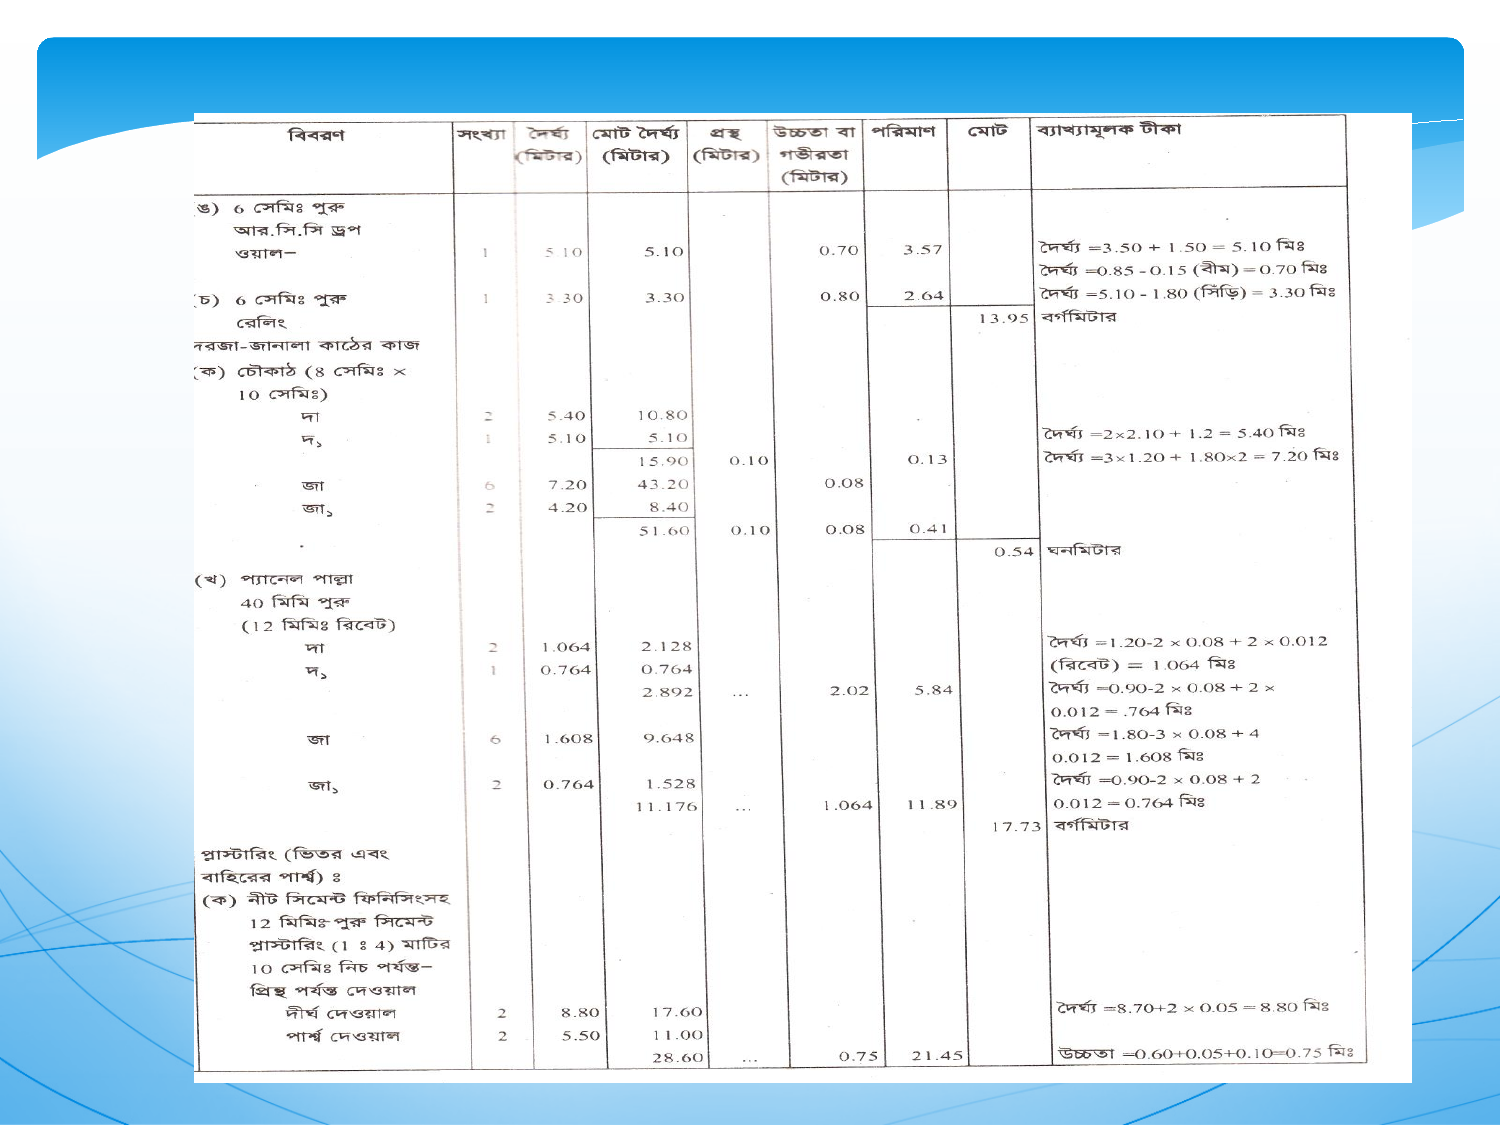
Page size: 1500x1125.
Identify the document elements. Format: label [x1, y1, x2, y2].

picture [194, 113, 1412, 1083]
